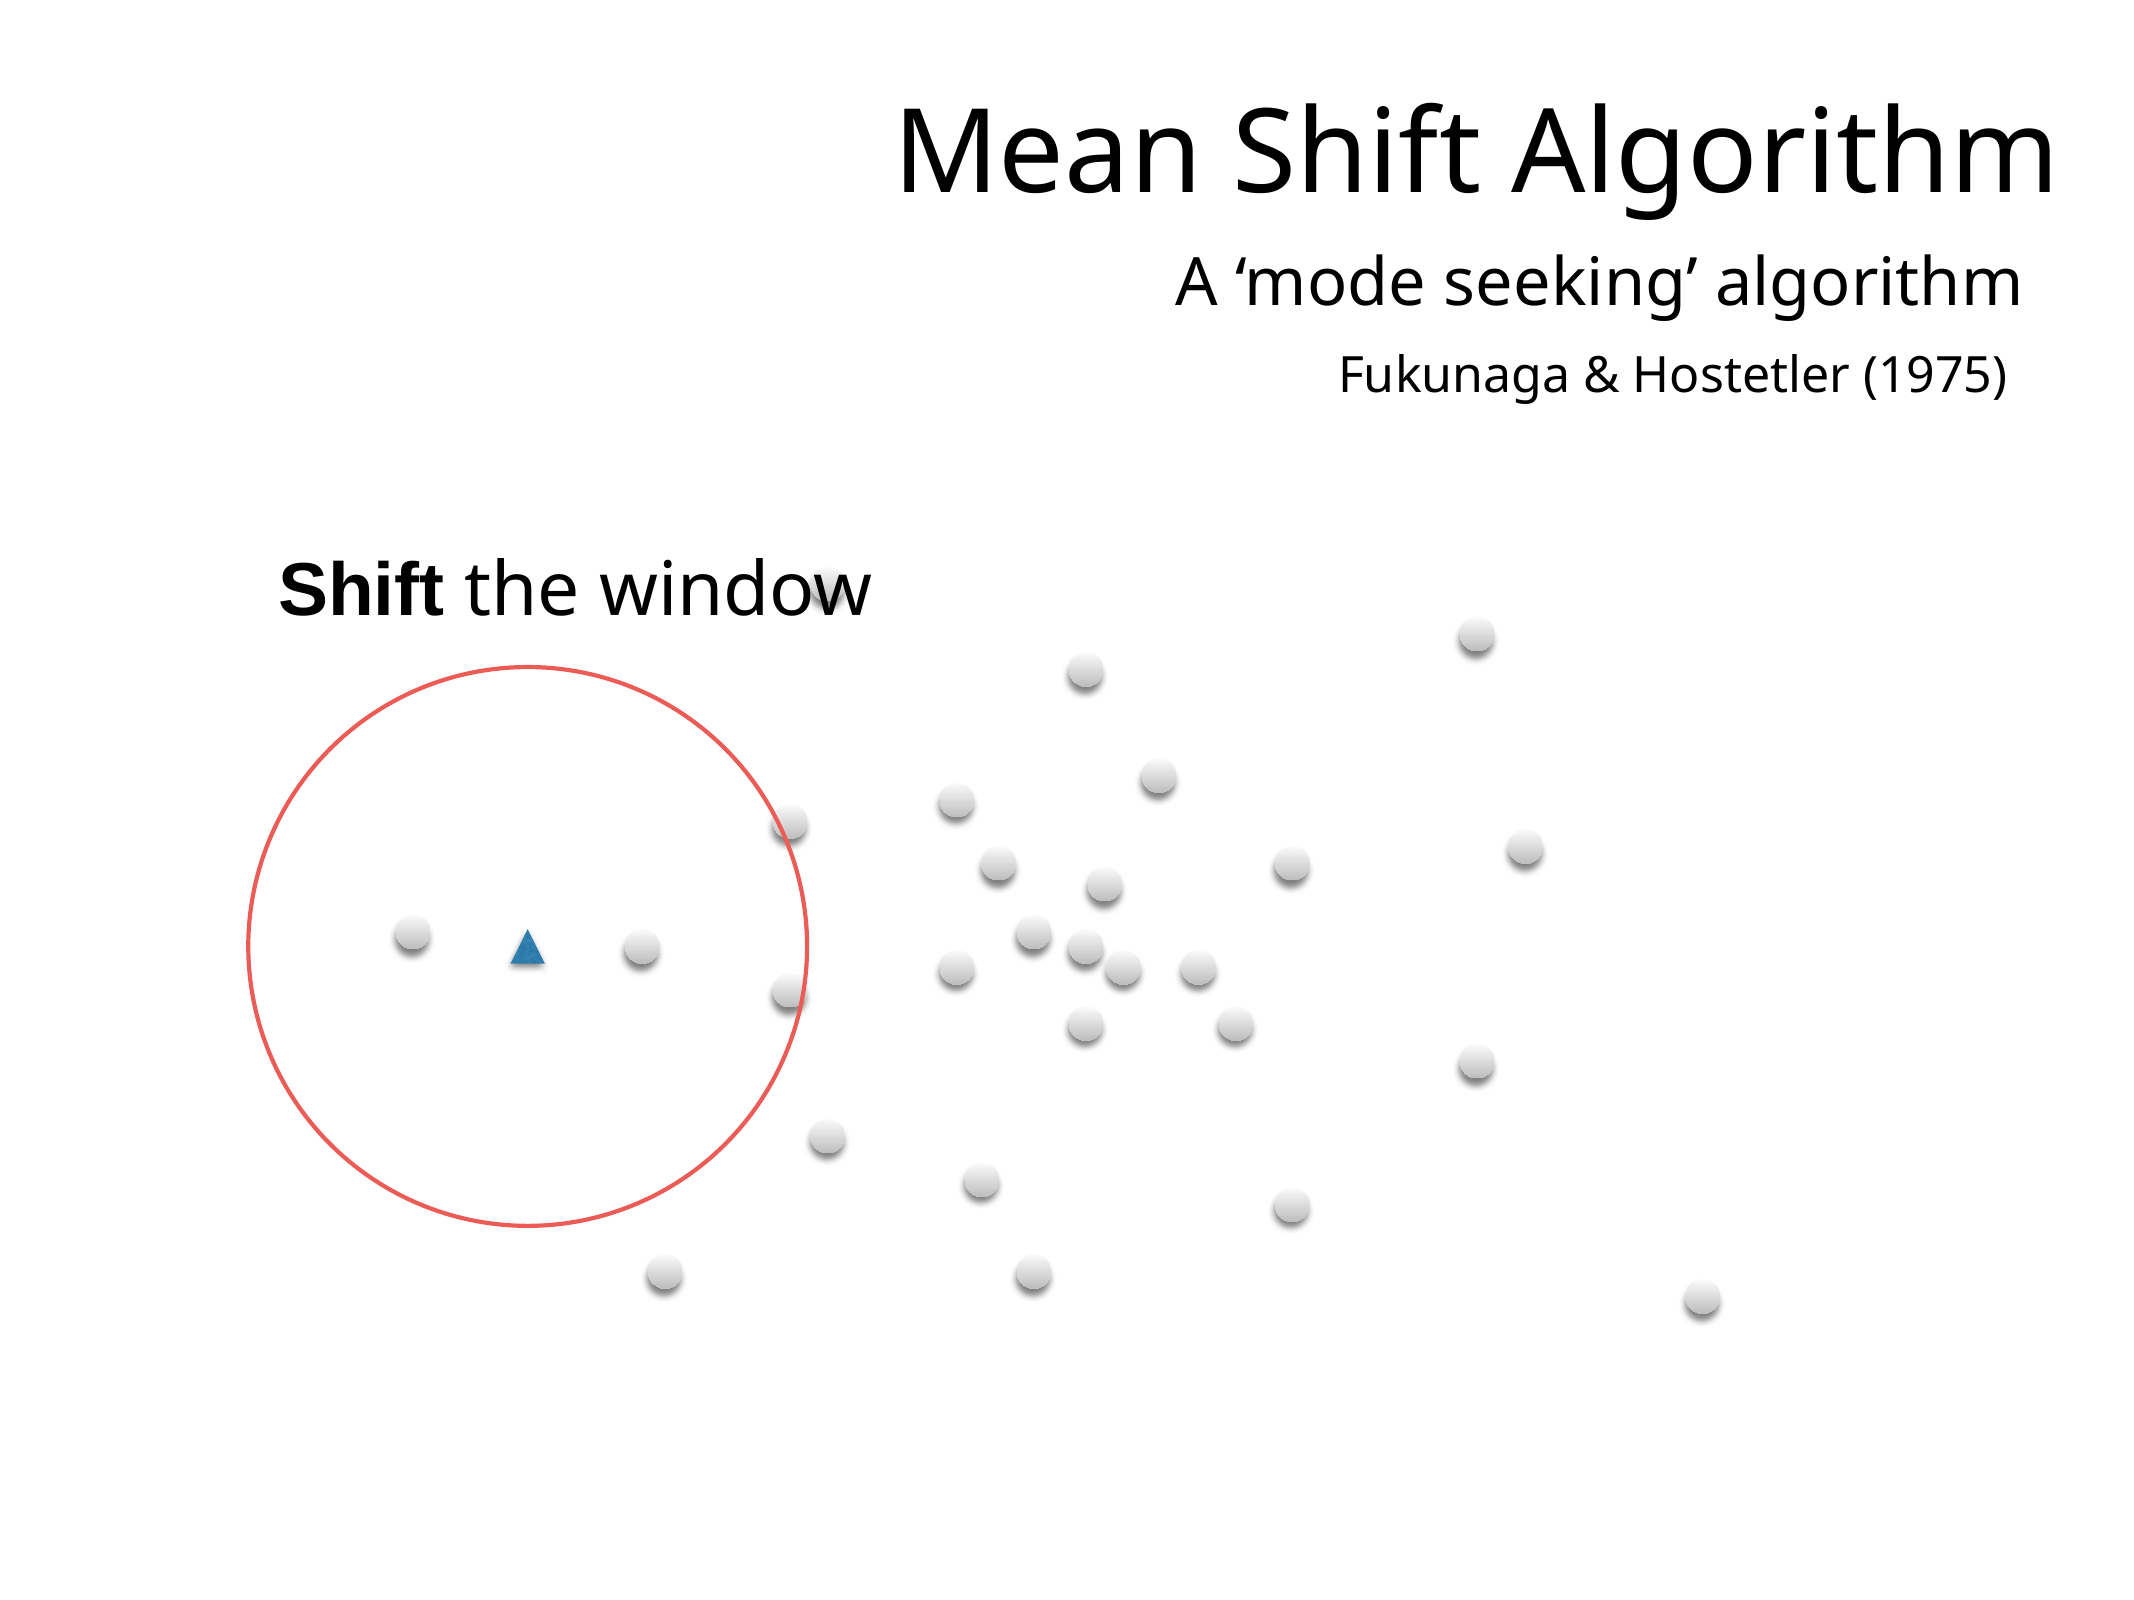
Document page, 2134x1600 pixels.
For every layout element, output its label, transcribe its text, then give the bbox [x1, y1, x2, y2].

text_box [248, 667, 808, 1226]
text_box [1141, 758, 1177, 793]
text_box Shift the window [269, 532, 882, 639]
text_box [647, 1254, 683, 1289]
text_box [1106, 950, 1141, 985]
text_box [1508, 829, 1543, 864]
text_box [1685, 1279, 1720, 1314]
text_box [1068, 929, 1104, 964]
text_box [1016, 914, 1052, 950]
text_box [1459, 1043, 1495, 1079]
text_box [1087, 866, 1123, 902]
text_box [1016, 1254, 1052, 1289]
text_box [1275, 1187, 1310, 1223]
text_box [1275, 845, 1310, 881]
text_box Mean Shift Algorithm [884, 67, 2070, 225]
text_box [939, 782, 975, 818]
text_box Fukunaga & Hostetler (1975) [1329, 334, 2016, 412]
text_box [1068, 652, 1104, 687]
text_box [939, 950, 975, 985]
text_box [1181, 950, 1216, 985]
text_box [1218, 1006, 1254, 1041]
text_box [964, 1162, 1000, 1198]
text_box [1459, 616, 1495, 652]
text_box A ‘mode seeking’ algorithm [1167, 230, 2033, 328]
text_box [1068, 1006, 1104, 1041]
text_box [810, 1118, 845, 1154]
text_box [802, 981, 808, 1003]
text_box [774, 804, 808, 839]
text_box [981, 845, 1016, 881]
